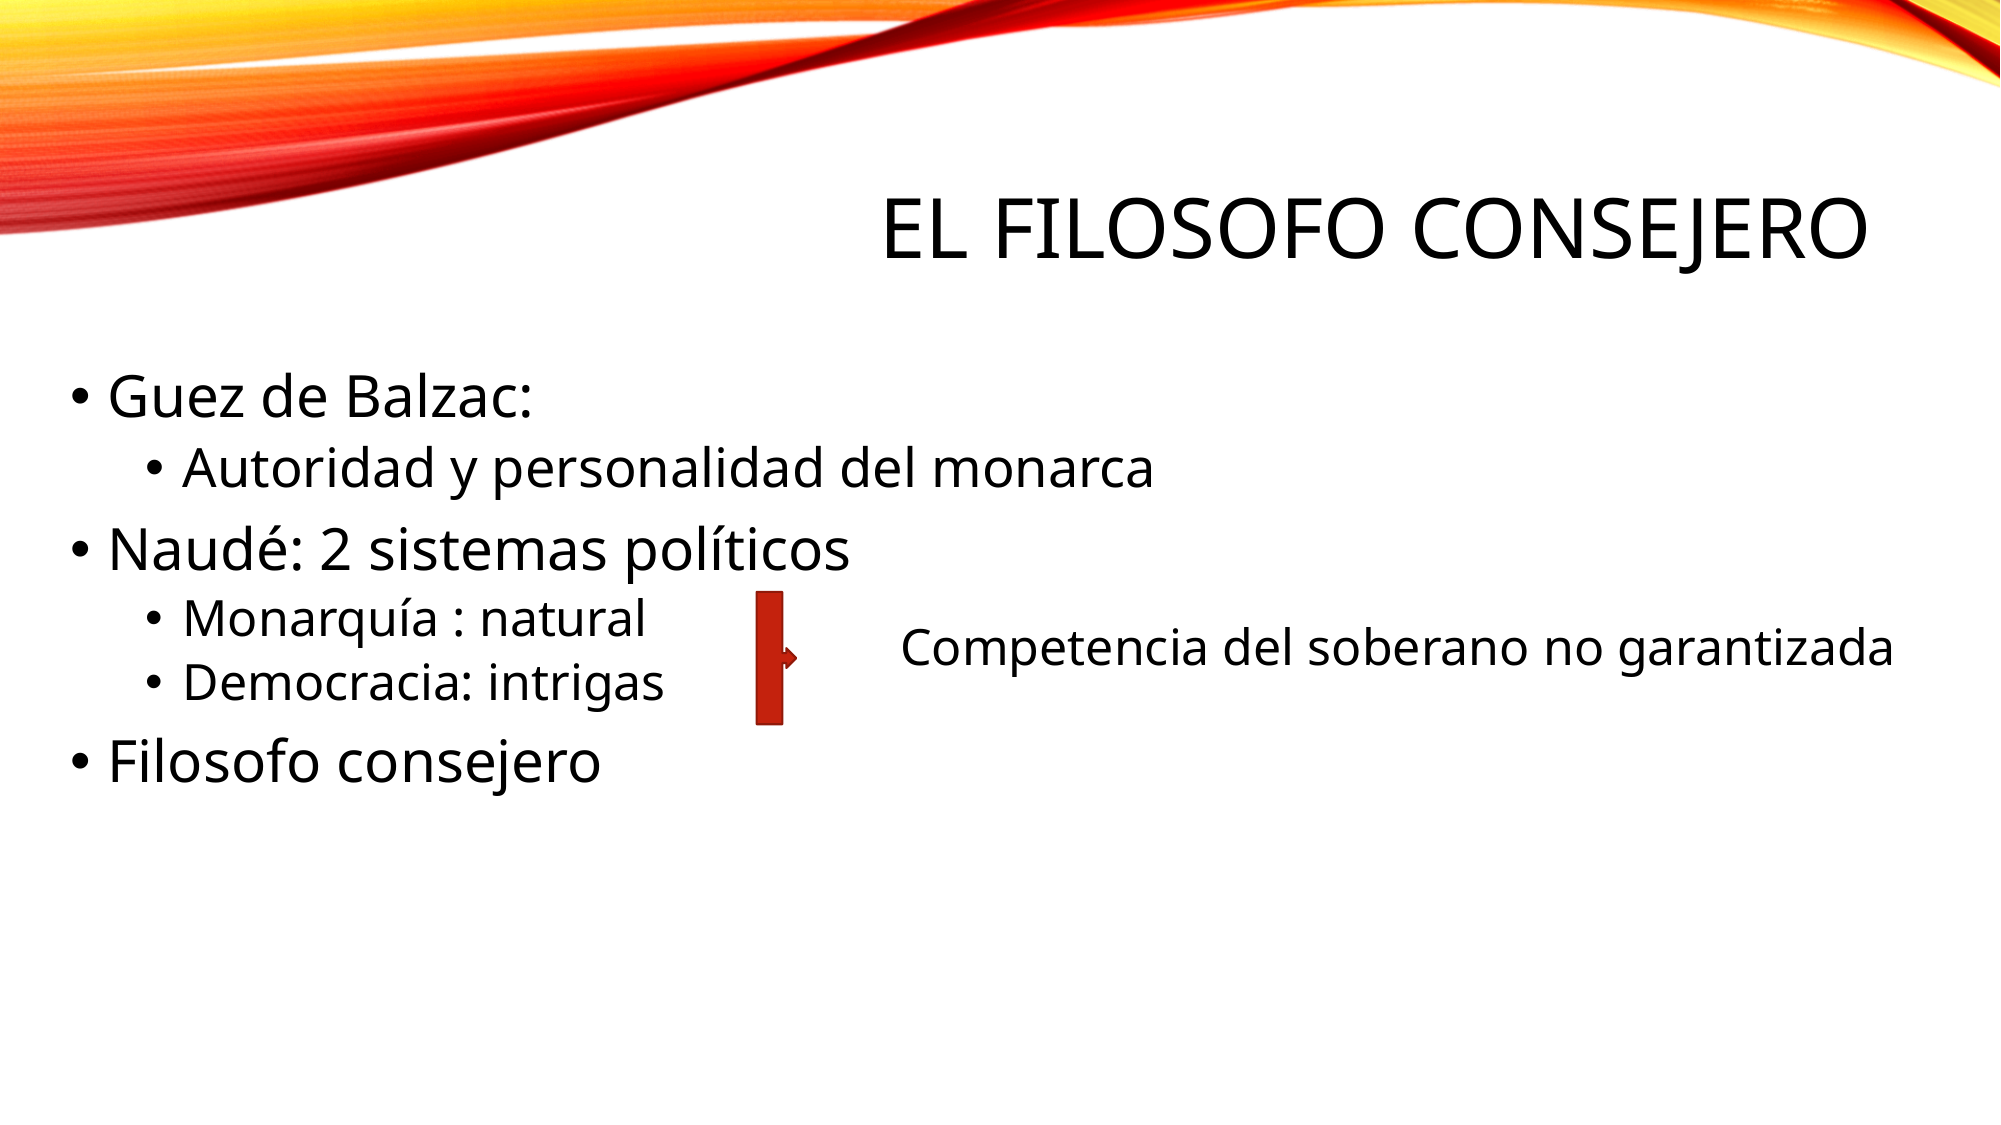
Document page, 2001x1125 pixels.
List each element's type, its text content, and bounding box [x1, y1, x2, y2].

picture [0, 0, 2000, 237]
title El filosofo consejero [474, 125, 1888, 338]
text_box [755, 590, 797, 726]
list Guez de Balzac: Autoridad y personalidad del monarca Naudé: 2 sistemas políticos Monarquía : natural Democracia: intrigas Filosofo consejero [55, 360, 1944, 1021]
text_box Competencia del soberano no garantizada [824, 591, 1973, 701]
